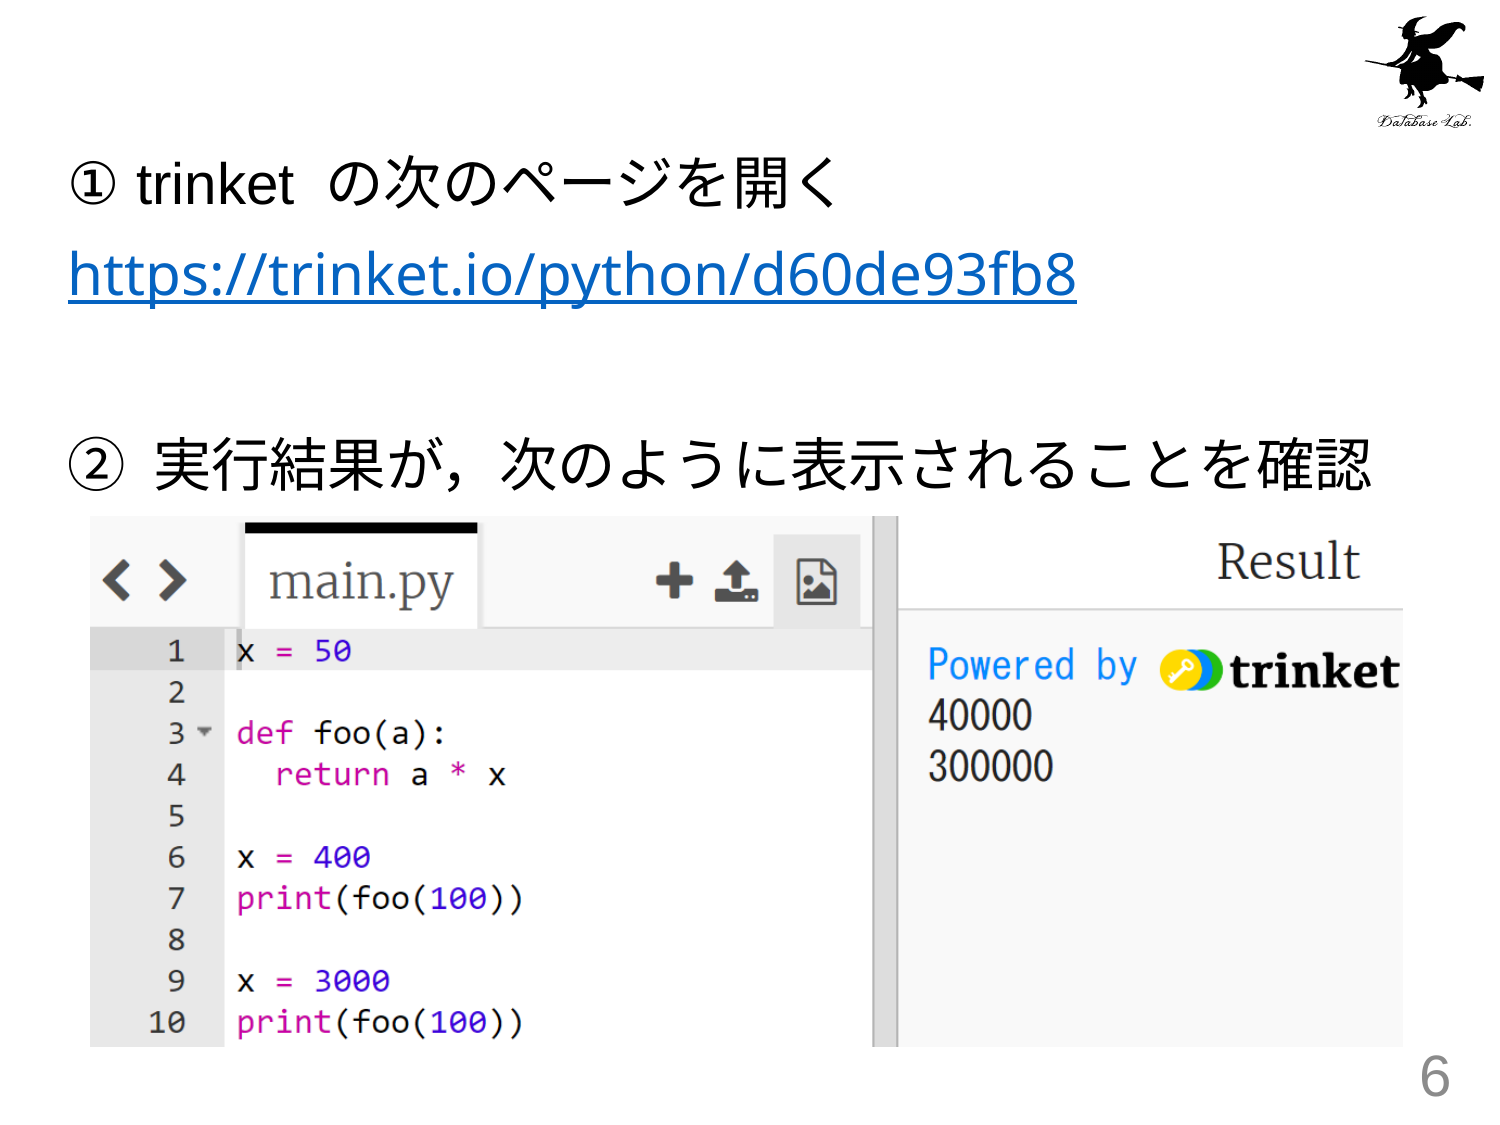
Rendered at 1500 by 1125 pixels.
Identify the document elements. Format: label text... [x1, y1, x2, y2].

list ① trinket の次のページを開く https://trinket.io/python/d60de93fb8 ② 実行結果が，次のように表示されることを確認 [52, 138, 1441, 1014]
slide_number 6 [1129, 1042, 1467, 1103]
picture [1362, 14, 1486, 130]
picture [90, 516, 1403, 1047]
